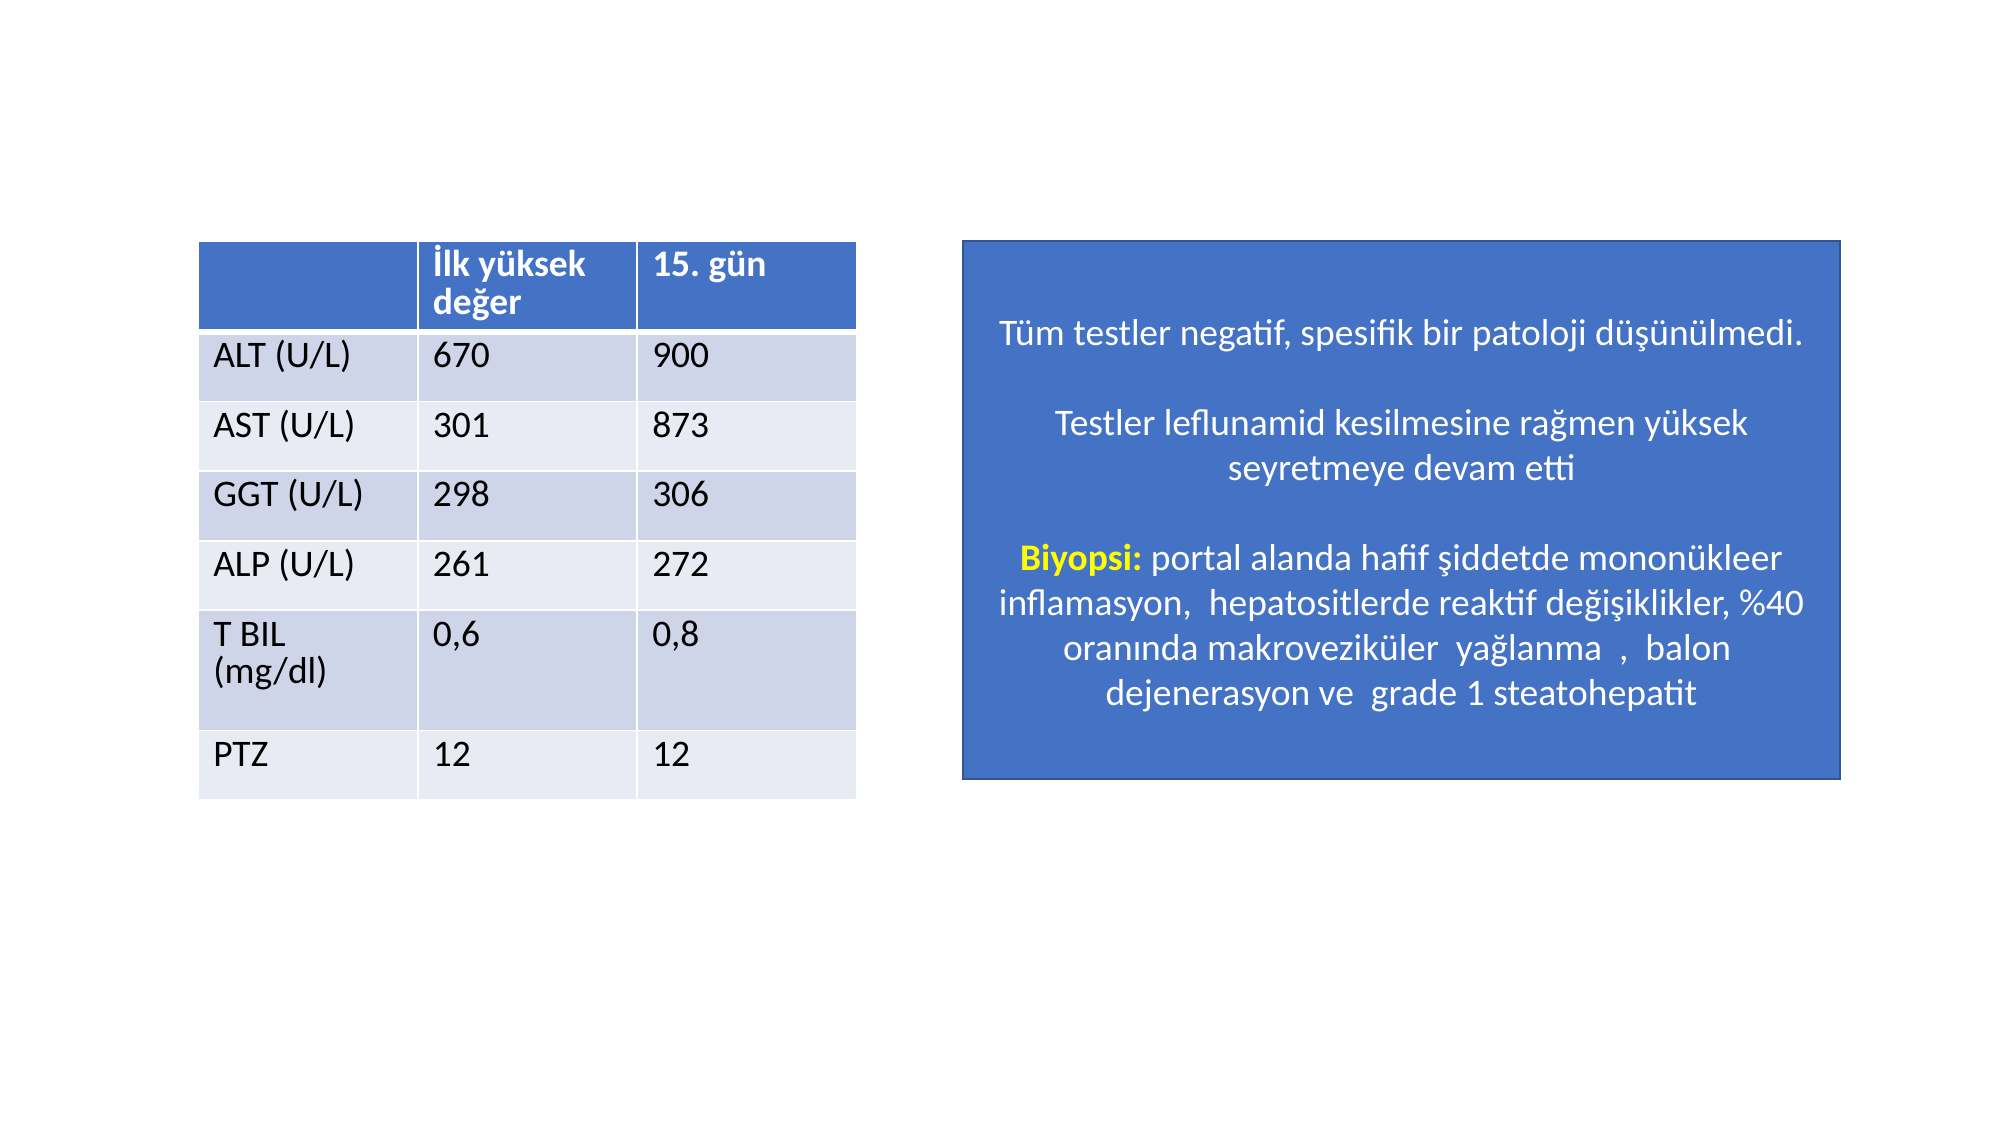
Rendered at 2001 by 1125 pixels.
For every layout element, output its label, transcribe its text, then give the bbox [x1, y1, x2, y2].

table_header [199, 242, 417, 329]
table_cell ALP (U/L) [199, 542, 417, 609]
table_cell 873 [638, 402, 856, 470]
table_cell 670 [419, 335, 636, 401]
table_cell AST (U/L) [199, 402, 417, 470]
table_cell 298 [419, 472, 636, 540]
table_header 15. gün [638, 242, 856, 329]
table_cell 301 [419, 402, 636, 470]
table_header İlk yüksek değer [419, 242, 636, 329]
text_box Tüm testler negatif, spesifik bir patoloji düşünülmedi. Testler leflunamid kesilmesine rağmen yüksek seyretmeye devam etti Biyopsi: portal alanda hafif şiddetde mononükleer inflamasyon, hepatositlerde reaktif değişiklikler, %40 oranında makroveziküler yağlanma , balon dejenerasyon ve grade 1 steatohepatit [962, 240, 1841, 780]
table_cell 12 [638, 731, 856, 799]
table_cell 0,8 [638, 611, 856, 730]
table_cell ALT (U/L) [199, 335, 417, 401]
table_cell 0,6 [419, 611, 636, 730]
table_cell 900 [638, 335, 856, 401]
table_cell 261 [419, 542, 636, 609]
table_cell 306 [638, 472, 856, 540]
table_cell GGT (U/L) [199, 472, 417, 540]
table_cell PTZ [199, 731, 417, 799]
table_cell 272 [638, 542, 856, 609]
table_cell T BIL (mg/dl) [199, 611, 417, 730]
table_cell 12 [419, 731, 636, 799]
